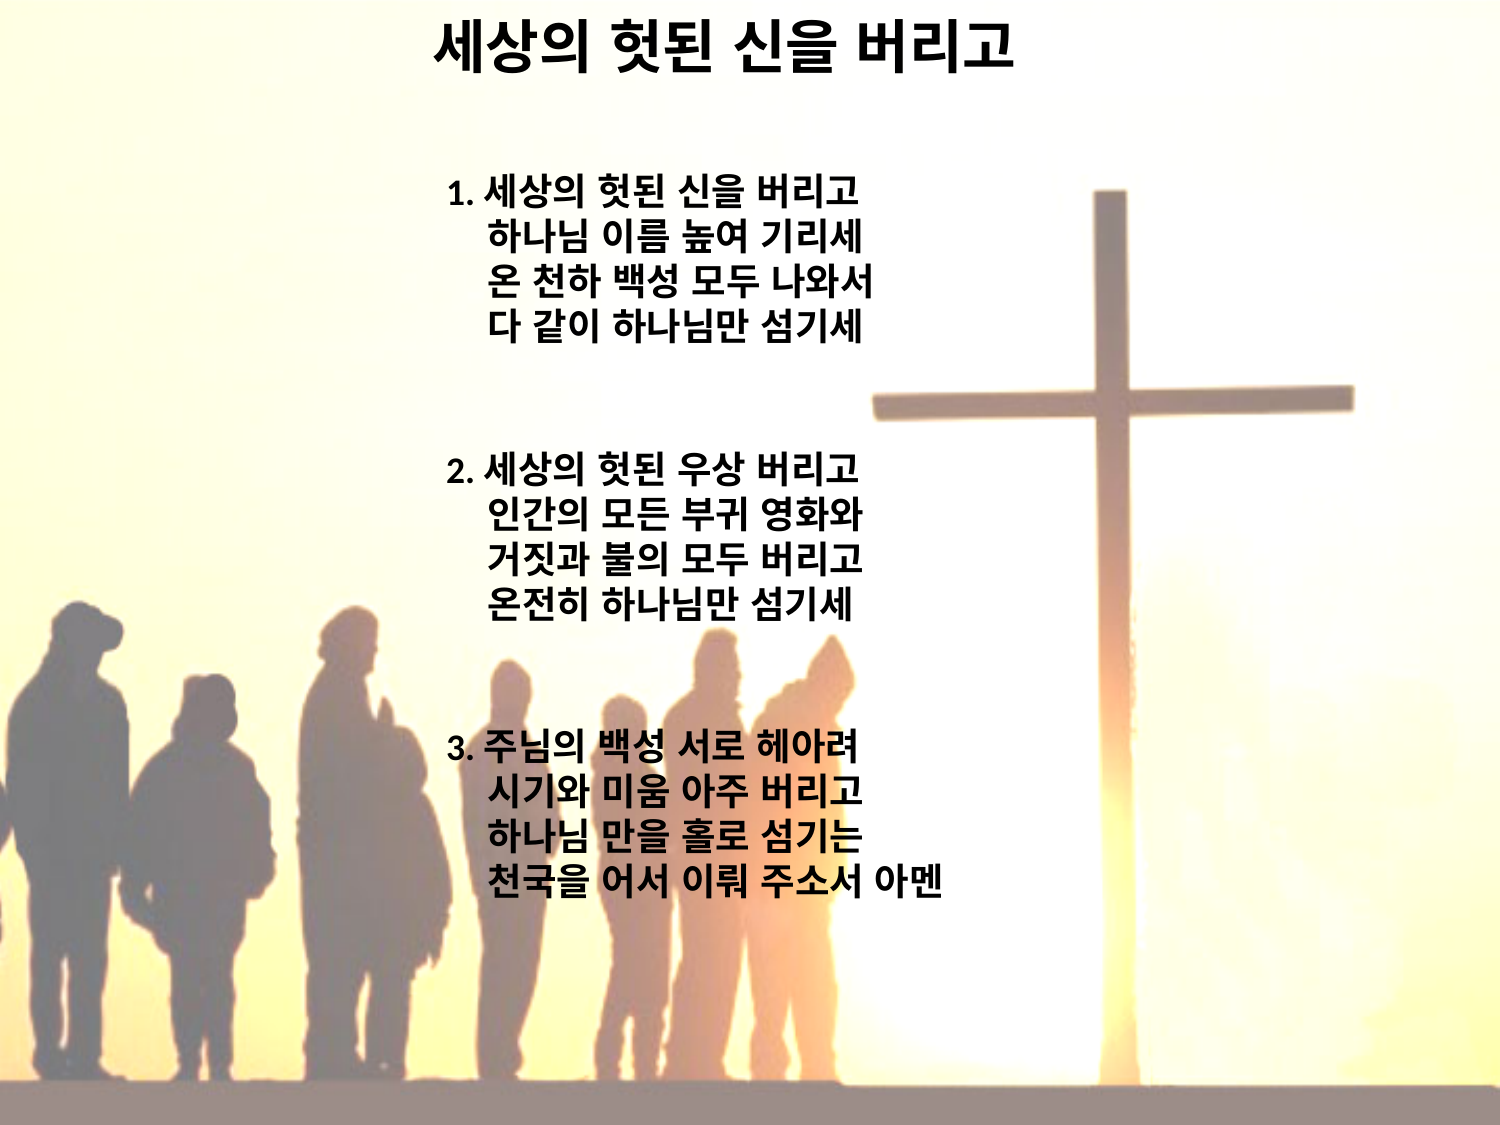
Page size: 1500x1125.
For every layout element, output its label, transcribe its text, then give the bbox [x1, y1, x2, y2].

title 세상의 헛된 신을 버리고 [383, 0, 1081, 90]
subtitle 1.세상의 헛된 신을 버리고 하나님 이름 높여 기리세 온 천하 백성 모두 나와서 다 같이 하나님만 섬기세 2.세상의 헛된 우상 버리고 인간의 모든 부귀 영화와 거짓과 불의 모두 버리고 온전히 하나님만 섬기세 3.주님의 백성 서로 헤아려 시기와 미움 아주 버리고 하나님 만을 홀로 섬기는 천국을 어서 이뤄 주소서 아멘 [431, 160, 998, 929]
